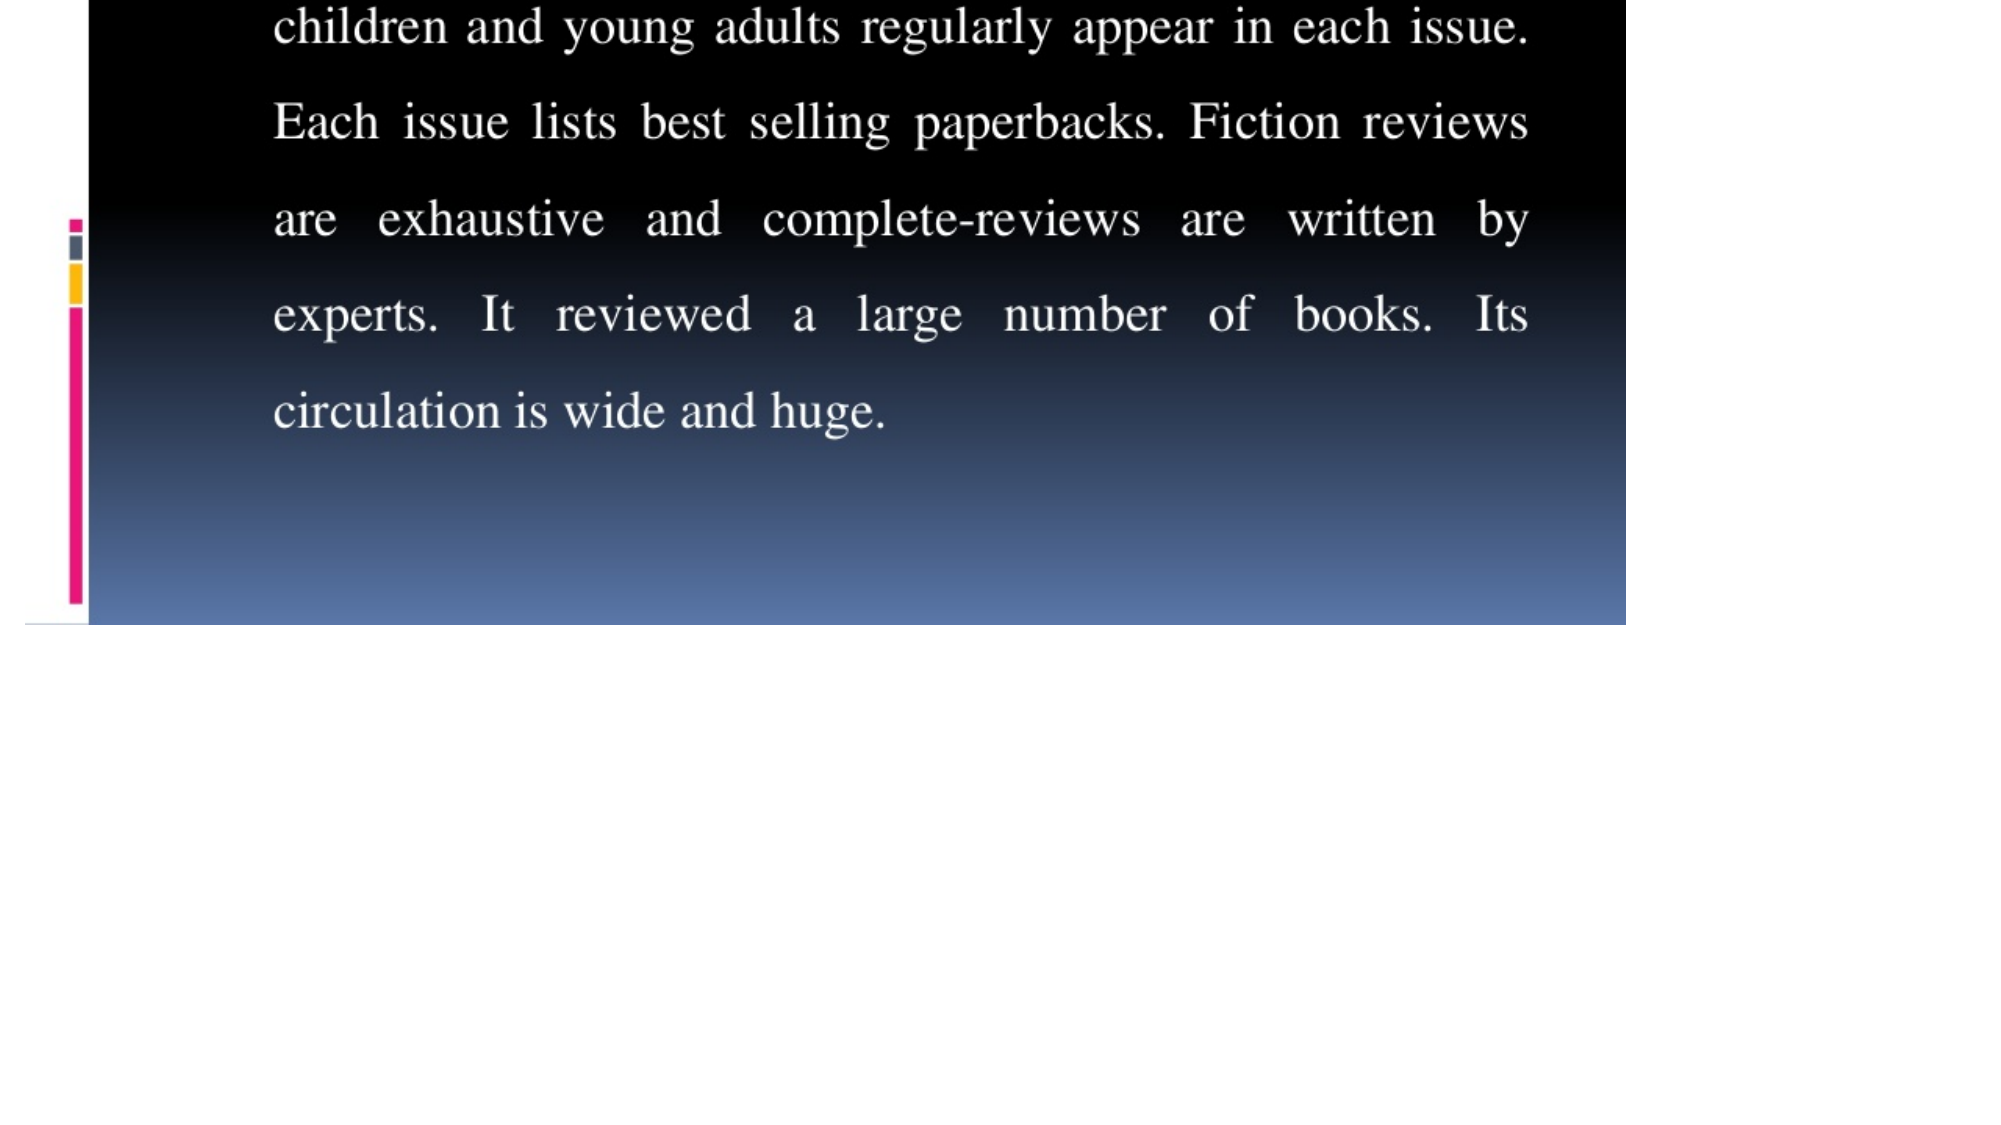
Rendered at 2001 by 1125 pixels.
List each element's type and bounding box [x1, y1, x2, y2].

picture [25, 0, 1626, 625]
